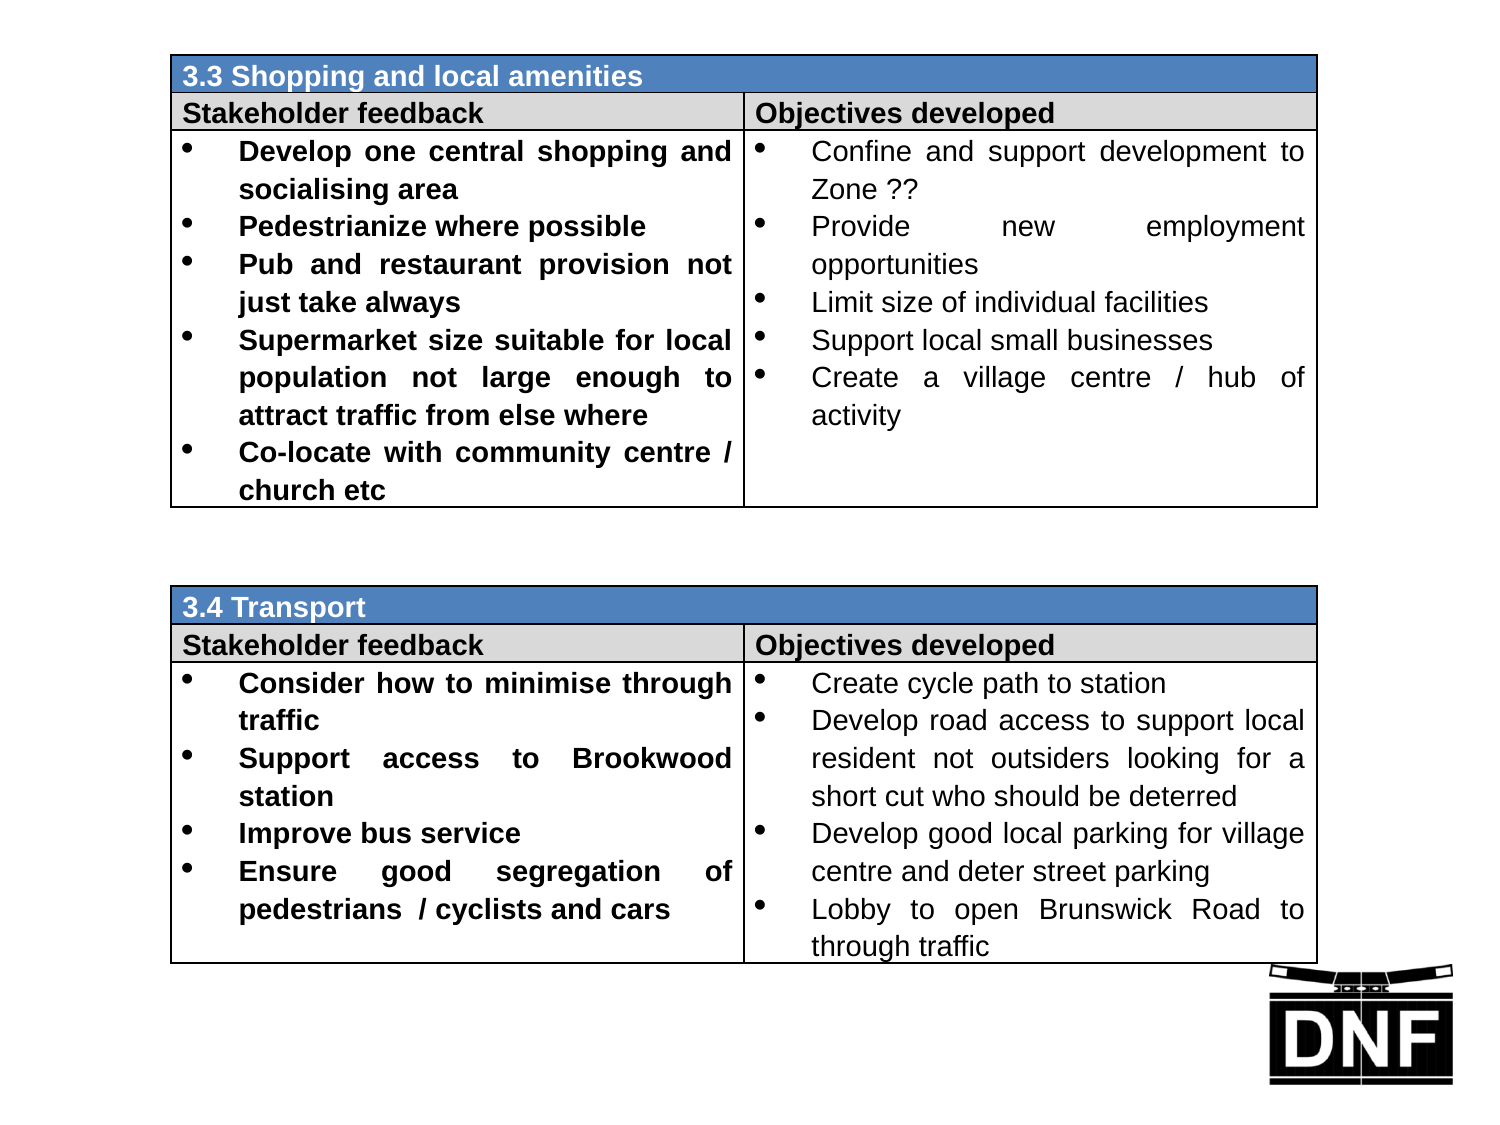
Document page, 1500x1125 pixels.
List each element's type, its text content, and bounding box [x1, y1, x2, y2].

table_cell Stakeholder feedback [172, 93, 743, 129]
table_cell Objectives developed [745, 93, 1316, 129]
table_cell Stakeholder feedback [172, 625, 743, 661]
table_cell Develop one central shopping and socialising area Pedestrianize where possible Pub and restaurant provision not just take always Supermarket size suitable for local population not large enough to attract traffic from else where Co-locate with community centre / church etc [172, 131, 743, 506]
table_header 3.3 Shopping and local amenities [172, 56, 1316, 92]
table_cell Confine and support development to Zone ?? Provide new employment opportunities Limit size of individual facilities Support local small businesses Create a village centre / hub of activity [745, 131, 1316, 506]
table_cell Create cycle path to station Develop road access to support local resident not outsiders looking for a short cut who should be deterred Develop good local parking for village centre and deter street parking Lobby to open Brunswick Road to through traffic [745, 663, 1316, 962]
table_cell Objectives developed [745, 625, 1316, 661]
picture [1269, 963, 1453, 1086]
table_cell Consider how to minimise through traffic Support access to Brookwood station Improve bus service Ensure good segregation of pedestrians / cyclists and cars [172, 663, 743, 962]
table_header 3.4 Transport [172, 587, 1316, 623]
